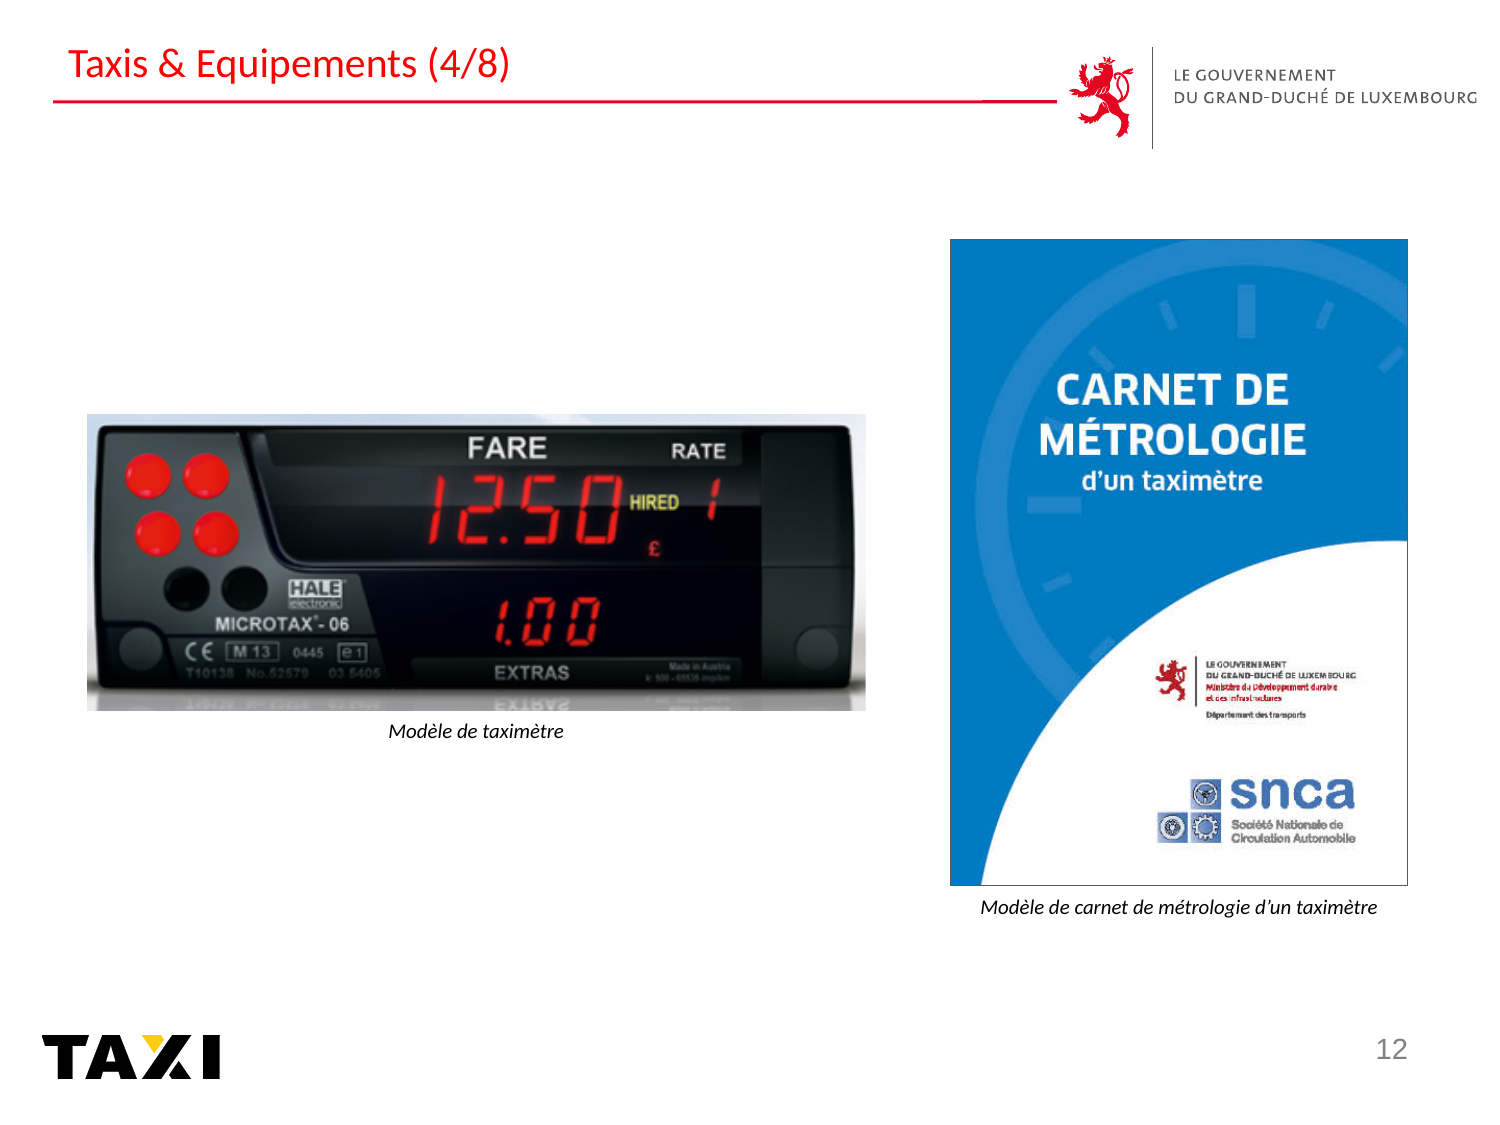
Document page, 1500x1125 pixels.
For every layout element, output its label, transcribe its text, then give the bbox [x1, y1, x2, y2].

picture [950, 238, 1408, 887]
text_box Modèle de taximètre [86, 718, 866, 750]
slide_number 12 [1316, 1022, 1424, 1107]
text_box Modèle de carnet de métrologie d’un taximètre [950, 893, 1408, 926]
picture [41, 1034, 221, 1080]
title Taxis & Equipements (4/8) [52, 18, 1070, 103]
picture [86, 414, 866, 711]
